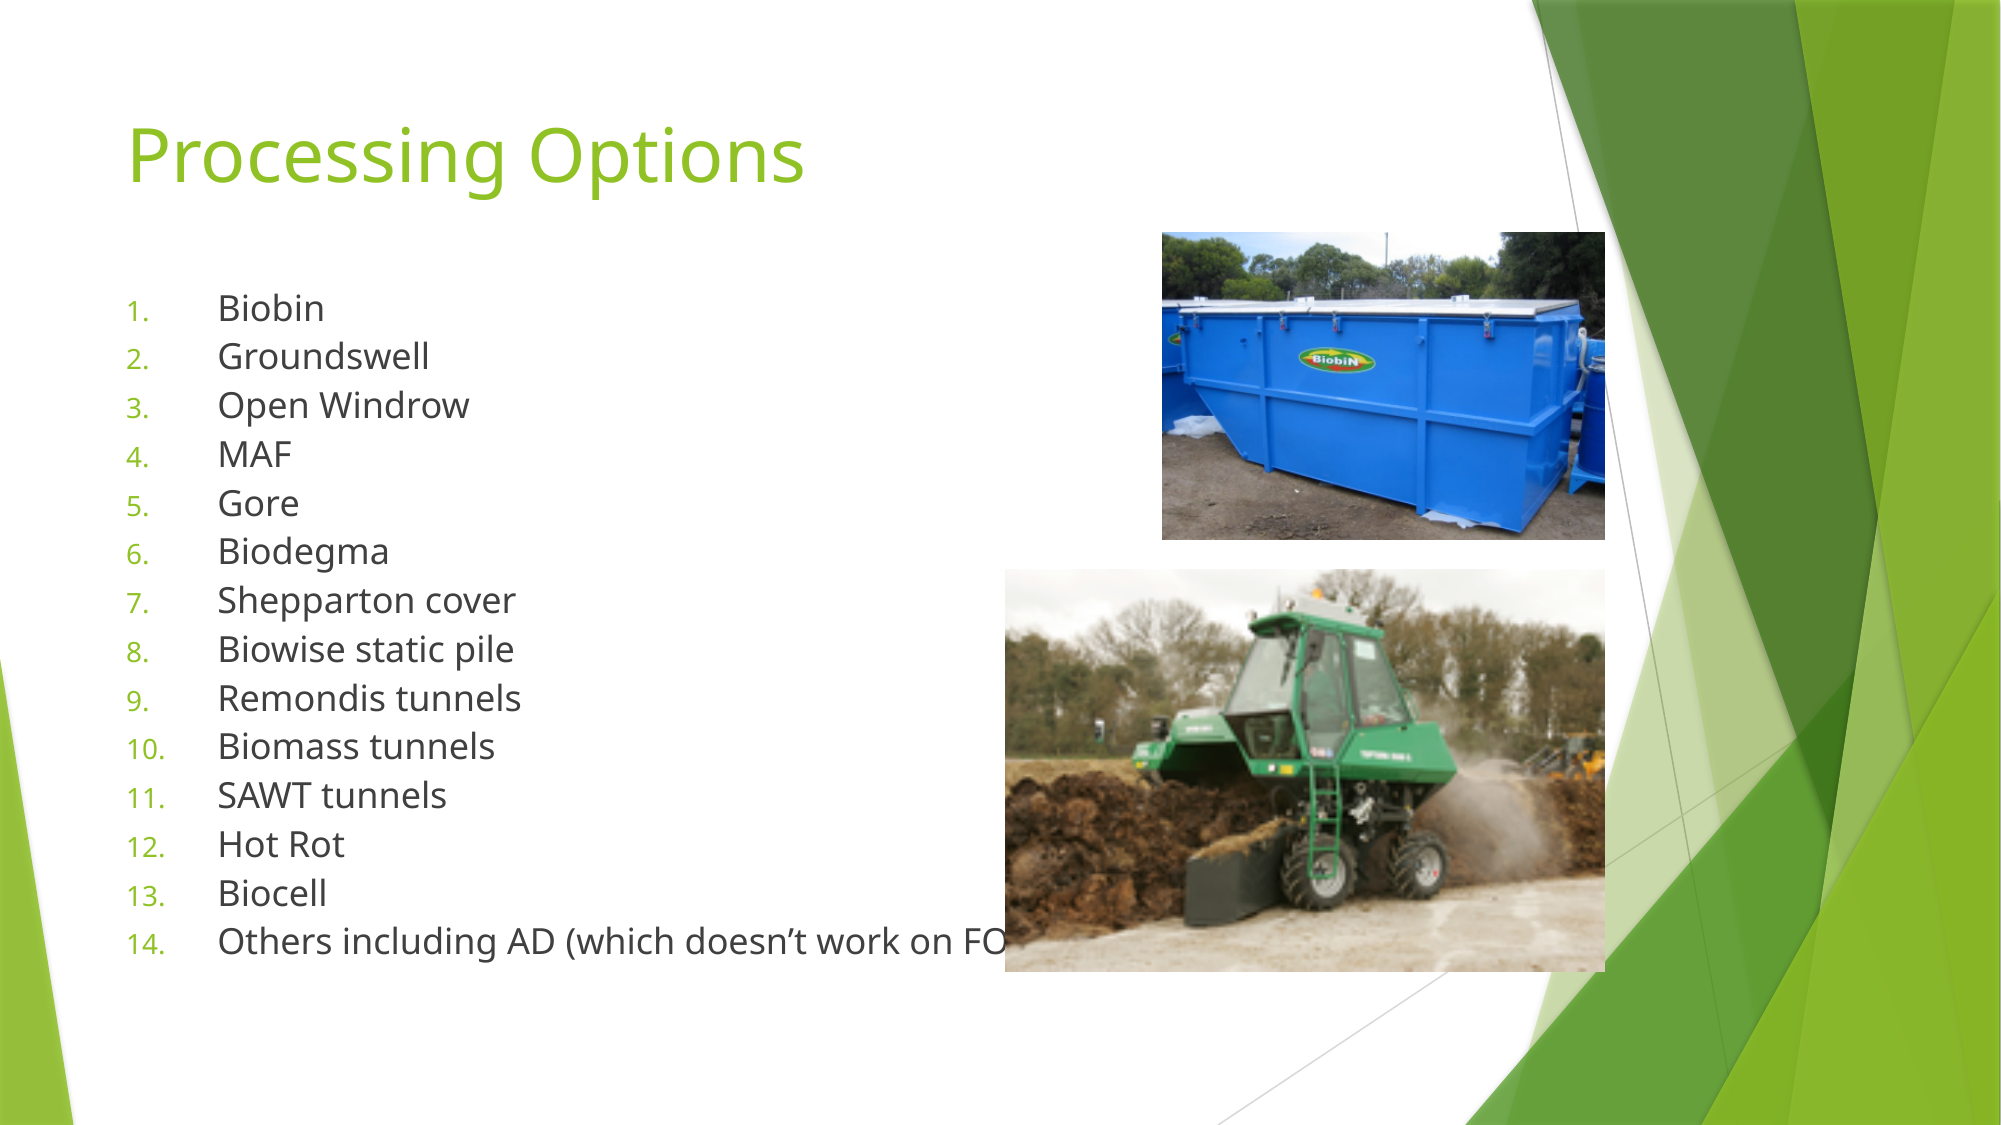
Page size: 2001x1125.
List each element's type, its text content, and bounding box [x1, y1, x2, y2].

title Processing Options [111, 99, 1522, 277]
list Biobin Groundswell Open Windrow MAF Gore Biodegma Shepparton cover Biowise static pile Remondis tunnels Biomass tunnels SAWT tunnels Hot Rot Biocell Others including AD (which doesn’t work on FOGO or waste) [111, 277, 1522, 991]
picture [1005, 568, 1605, 972]
picture [1161, 232, 1606, 540]
